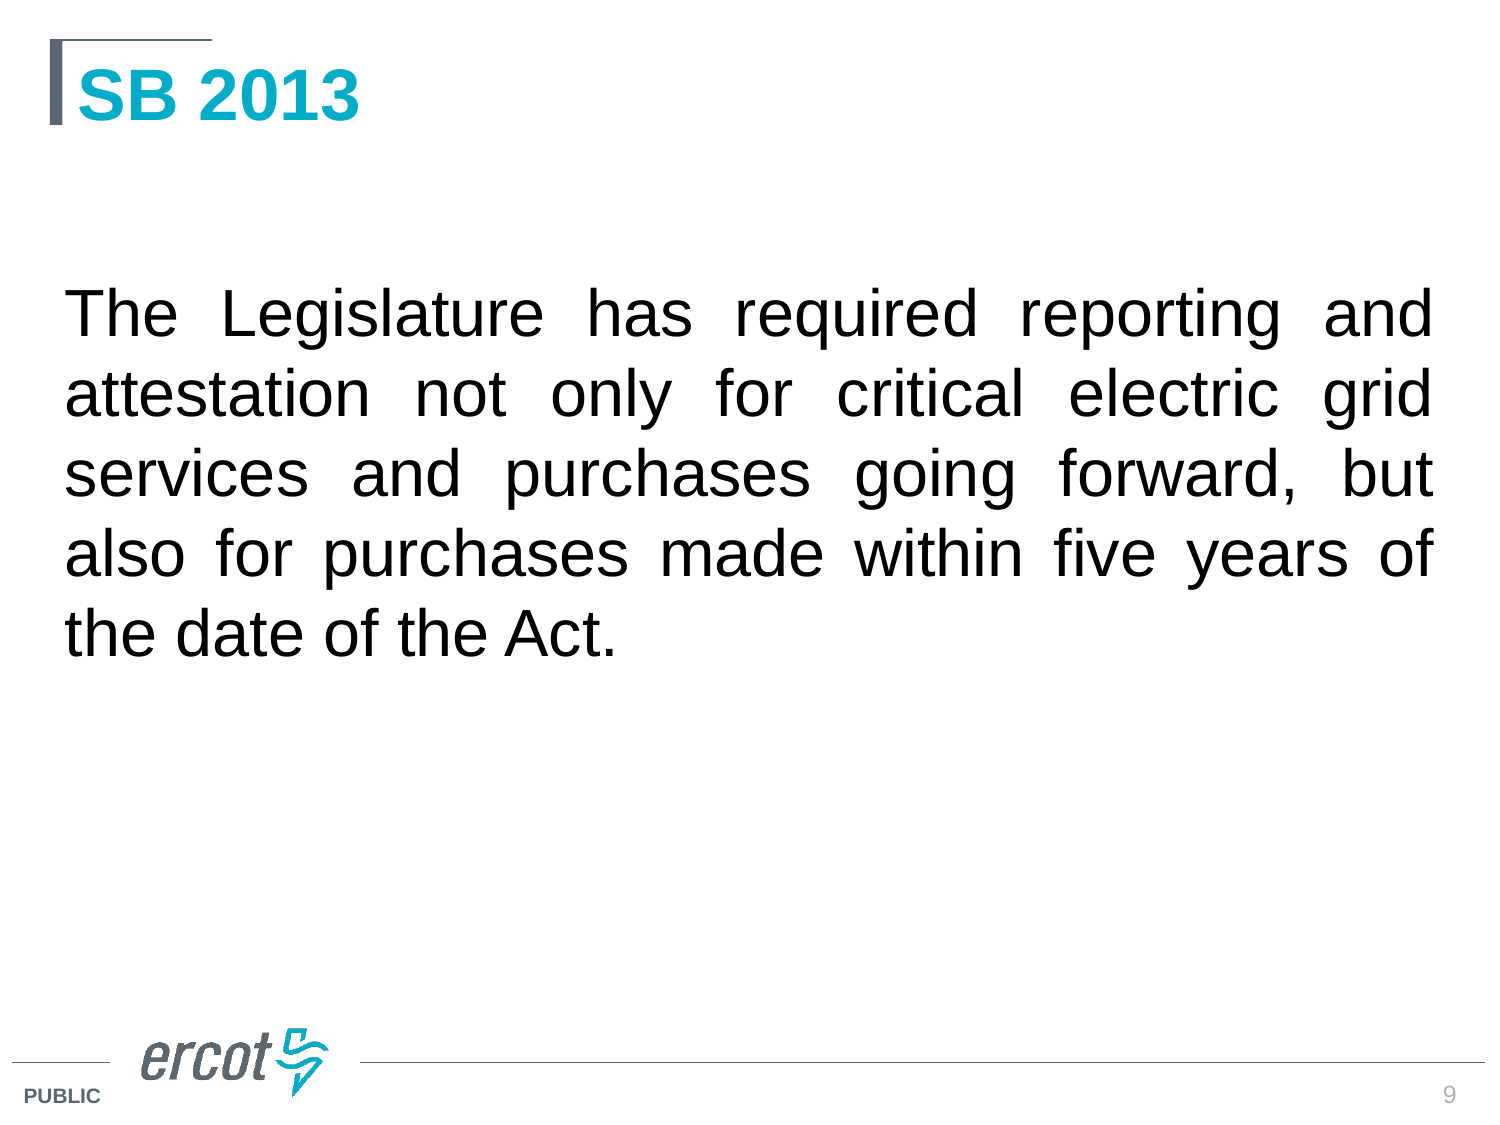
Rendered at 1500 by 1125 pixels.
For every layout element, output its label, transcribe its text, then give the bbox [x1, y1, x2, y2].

slide_number 9 [1412, 1076, 1488, 1112]
title SB 2013 [62, 39, 1450, 228]
picture [137, 1024, 332, 1100]
list The Legislature has required reporting and attestation not only for critical electric grid services and purchases going forward, but also for purchases made within five years of the date of the Act. [50, 262, 1450, 972]
